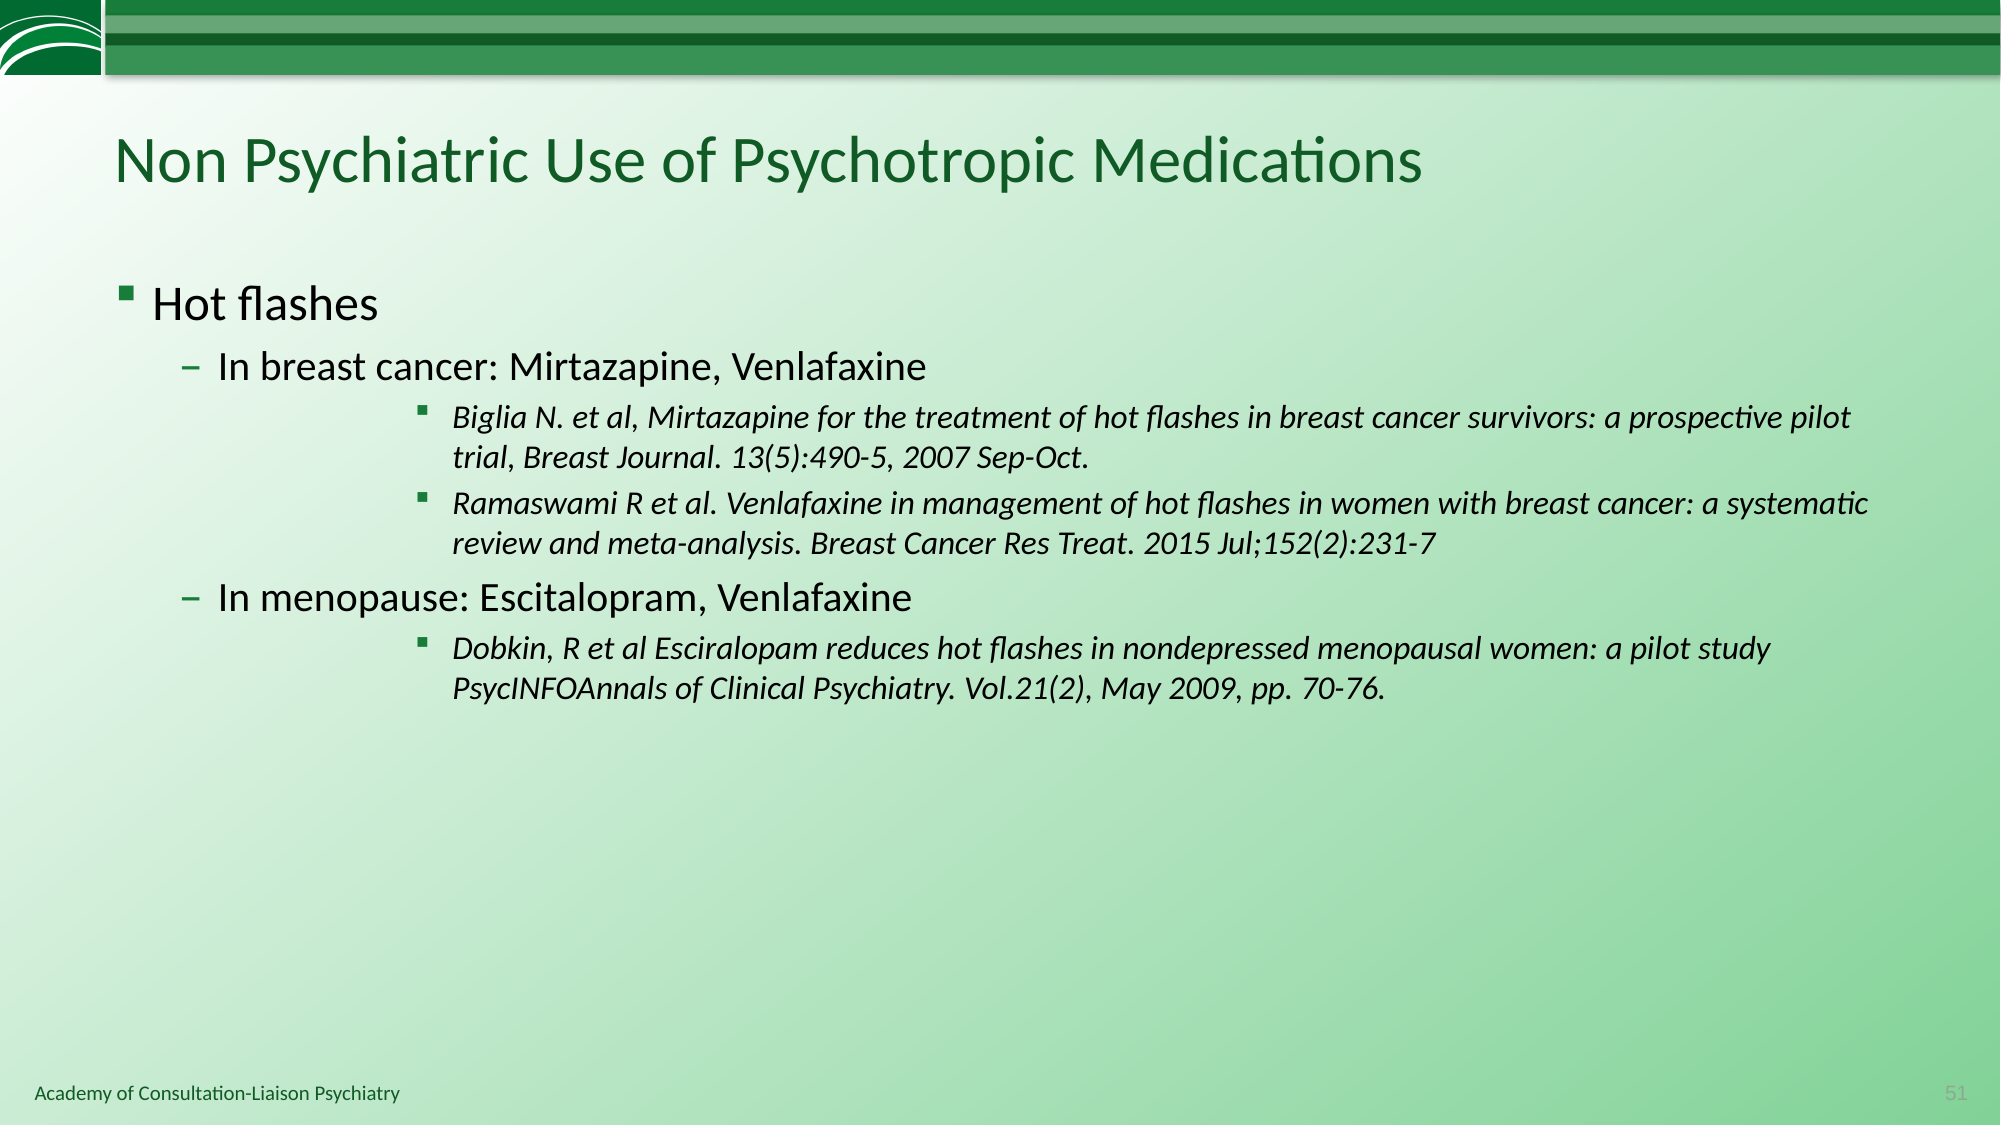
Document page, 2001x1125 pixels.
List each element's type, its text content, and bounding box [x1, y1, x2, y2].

title Non Psychiatric Use of Psychotropic Medications [99, 62, 1900, 250]
picture [0, 0, 101, 75]
slide_number 51 [1903, 1062, 1984, 1122]
list Hot flashes In breast cancer: Mirtazapine, Venlafaxine Biglia N. et al, Mirtazapine for the treatment of hot flashes in breast cancer survivors: a prospective pilot trial, Breast Journal. 13(5):490-5, 2007 Sep-Oct. Ramaswami R et al. Venlafaxine in management of hot flashes in women with breast cancer: a systematic review and meta-analysis. Breast Cancer Res Treat. 2015 Jul;152(2):231-7 In menopause: Escitalopram, Venlafaxine Dobkin, R et al Esciralopam reduces hot flashes in nondepressed menopausal women: a pilot study PsycINFOAnnals of Clinical Psychiatry. Vol.21(2), May 2009, pp. 70-76. [99, 262, 1900, 1005]
